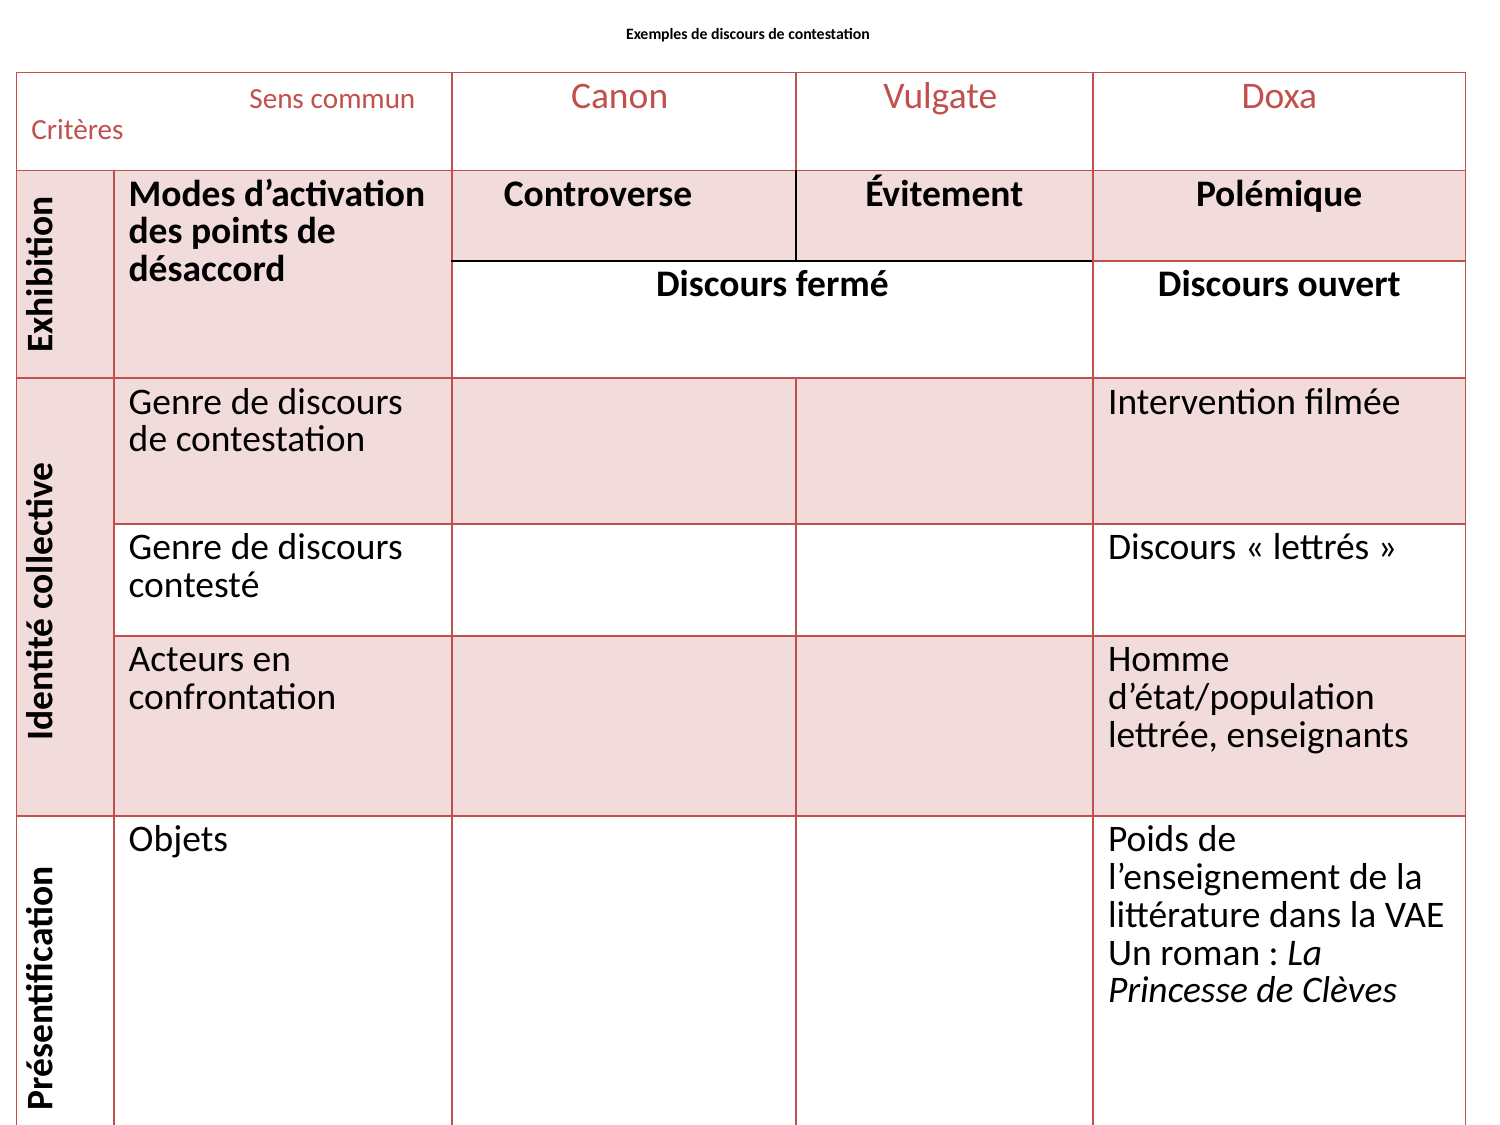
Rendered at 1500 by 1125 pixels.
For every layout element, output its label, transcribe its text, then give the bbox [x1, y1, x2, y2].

table_header Doxa [1094, 73, 1465, 170]
table_cell [797, 525, 1092, 635]
table_cell [453, 379, 795, 523]
table_cell Identité collective [17, 379, 113, 815]
table_cell [453, 525, 795, 635]
table_cell Discours « lettrés » [1094, 525, 1465, 635]
table_cell Genre de discours contesté [115, 525, 451, 635]
table_cell Objets [115, 817, 451, 1125]
table_cell [453, 817, 795, 1125]
table_cell Homme d’état/population lettrée, enseignants [1094, 637, 1465, 815]
table_cell Exhibition [17, 171, 113, 377]
table_cell Polémique [1094, 171, 1465, 260]
table_cell Modes d’activation des points de désaccord [115, 171, 451, 377]
table_cell [453, 637, 795, 815]
table_cell Acteurs en confrontation [115, 637, 451, 815]
table_cell Présentification [17, 817, 113, 1125]
table_cell Évitement [797, 171, 1092, 260]
table_cell [797, 637, 1092, 815]
table_cell [797, 379, 1092, 523]
table_header Canon [453, 73, 795, 170]
table_header Vulgate [797, 73, 1092, 170]
table_cell Poids de l’enseignement de la littérature dans la VAE Un roman : La Princesse de Clèves [1094, 817, 1465, 1125]
table_cell Controverse [453, 171, 795, 260]
table_cell [797, 817, 1092, 1125]
title Exemples de discours de contestation [75, 16, 1425, 51]
table_cell Discours fermé [453, 262, 1092, 377]
table_header Sens commun Critères [17, 73, 451, 170]
table_cell Genre de discours de contestation [115, 379, 451, 523]
table_cell Discours ouvert [1094, 262, 1465, 377]
table_cell Intervention filmée [1094, 379, 1465, 523]
